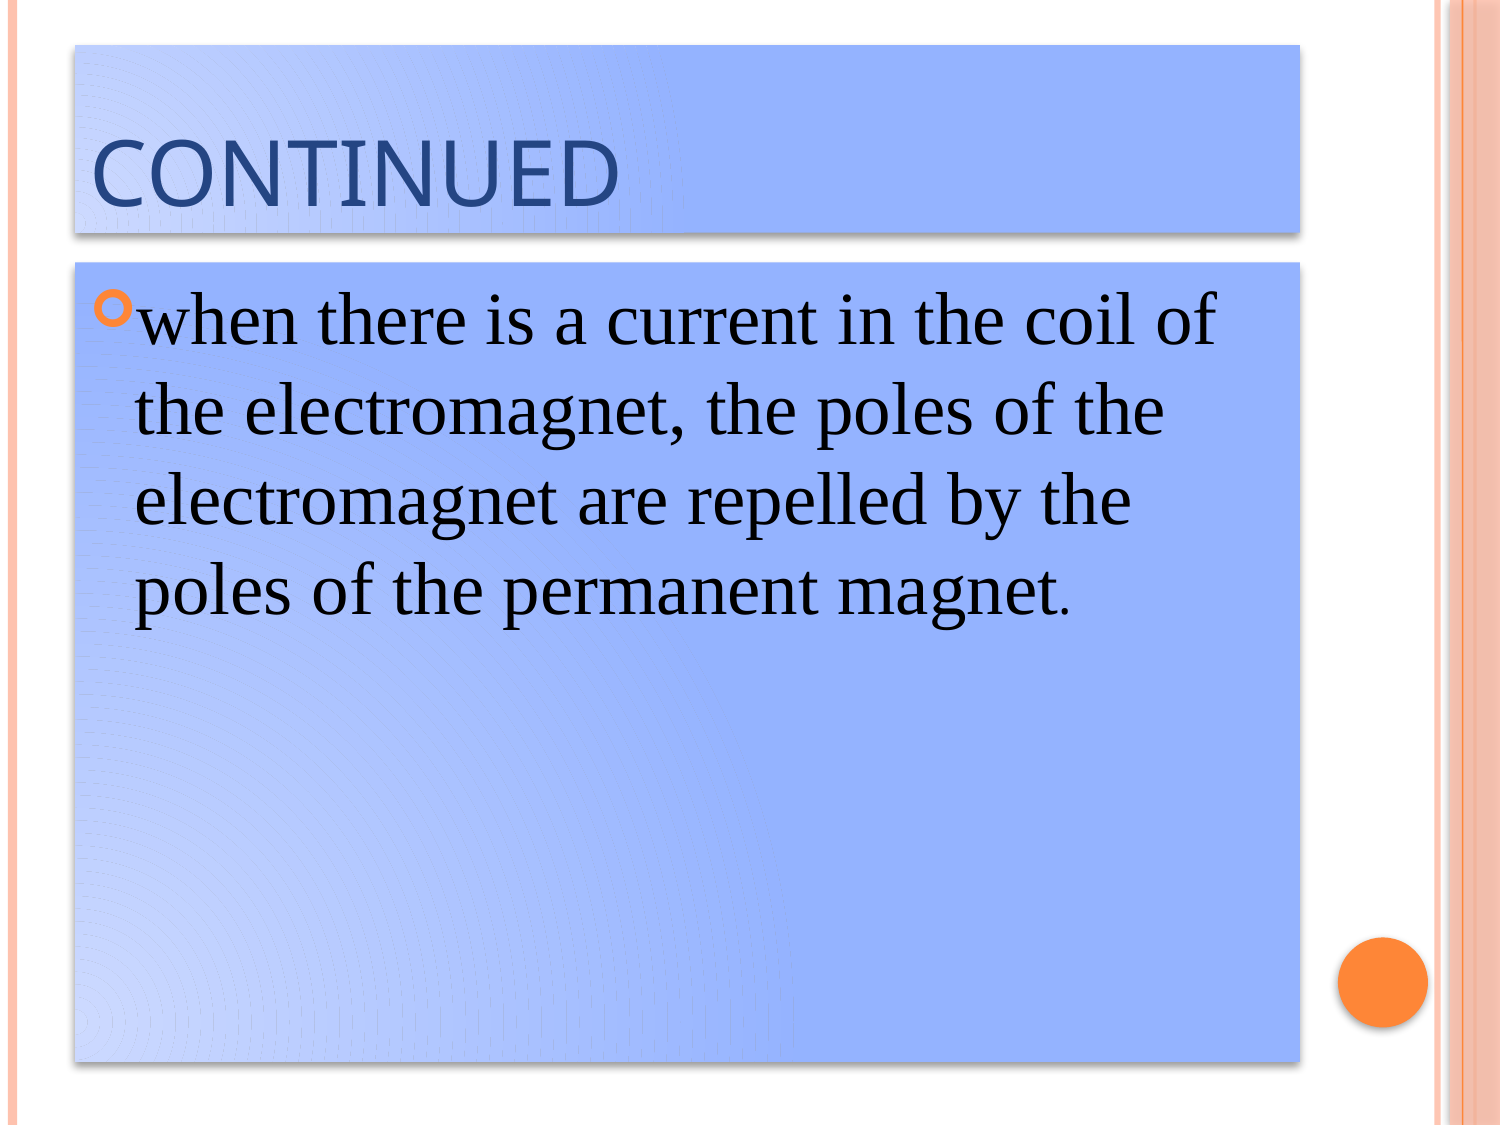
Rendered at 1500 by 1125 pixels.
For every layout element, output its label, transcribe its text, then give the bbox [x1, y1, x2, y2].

title continued [74, 44, 1301, 234]
list when there is a current in the coil of the electromagnet, the poles of the electromagnet are repelled by the poles of the permanent magnet. [74, 261, 1301, 1063]
